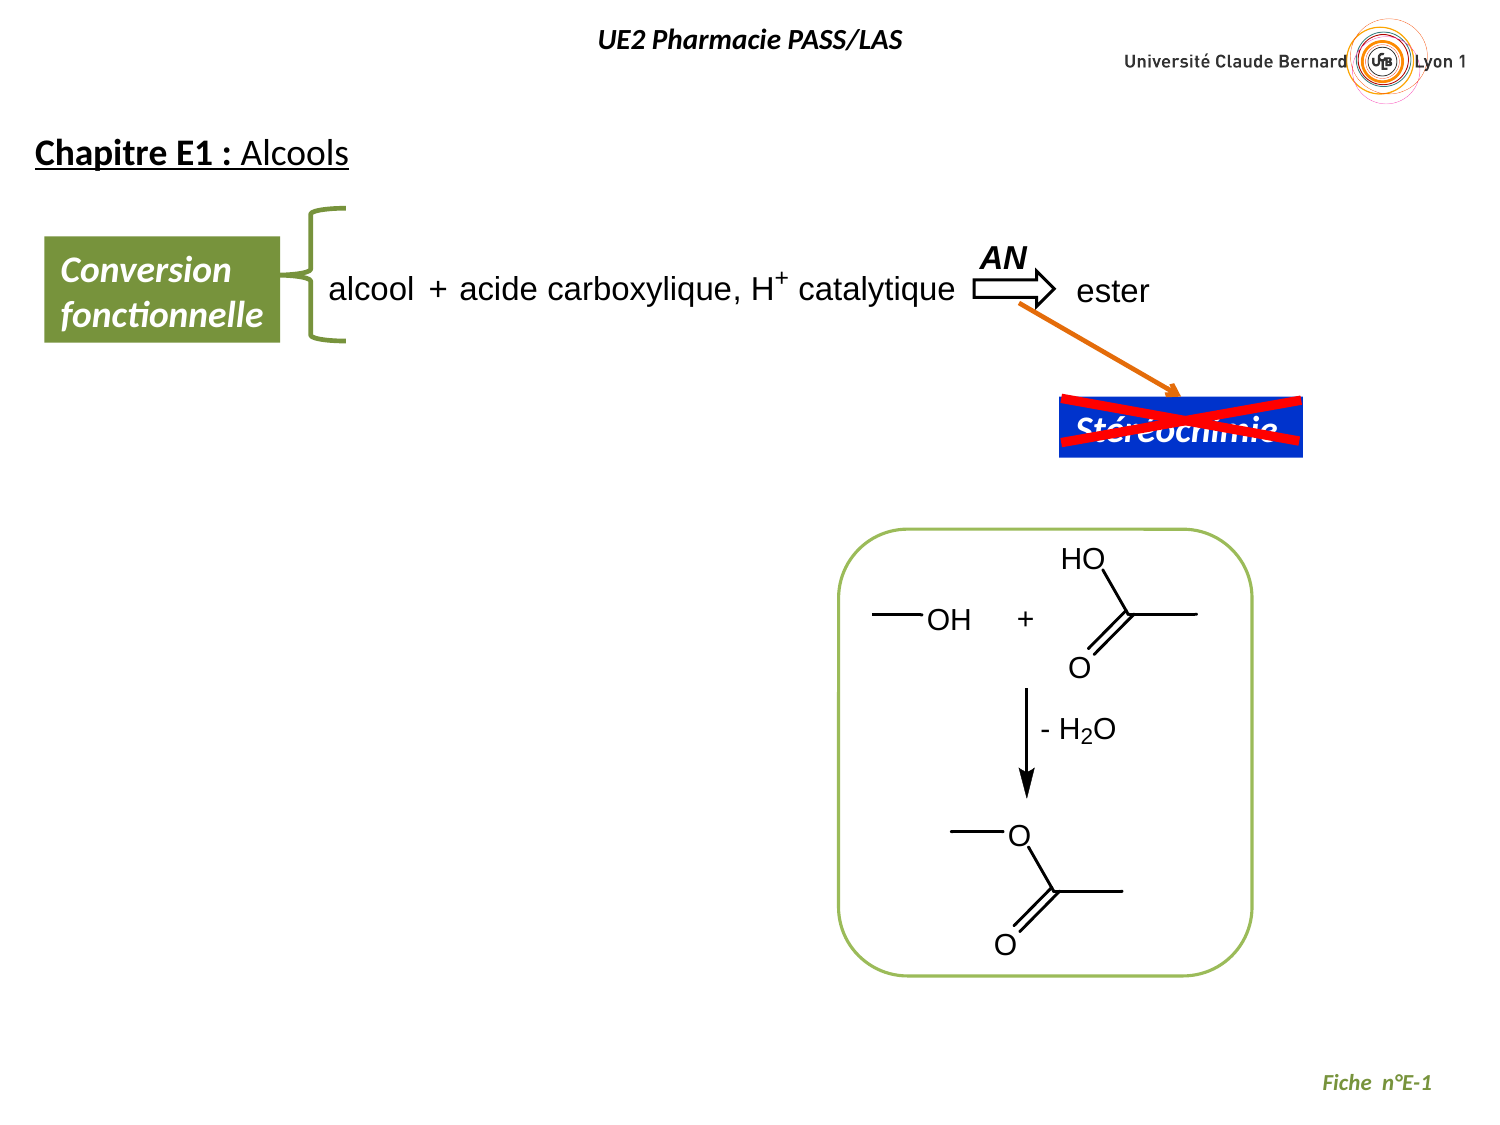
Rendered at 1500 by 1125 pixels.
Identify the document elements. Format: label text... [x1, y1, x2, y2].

text_box [281, 207, 346, 342]
text_box Stéréochimie [1059, 451, 1303, 458]
text_box [836, 527, 1255, 970]
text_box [325, 235, 1164, 315]
text_box Chapitre E1 : Alcools [20, 120, 365, 180]
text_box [871, 543, 1213, 970]
text_box Fiche n°E-1 [1308, 1060, 1448, 1103]
picture [1114, 13, 1480, 106]
text_box Conversion fonctionnelle [44, 236, 281, 343]
text_box UE2 Pharmacie PASS/LAS [582, 13, 918, 63]
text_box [1061, 398, 1300, 442]
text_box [1018, 302, 1182, 397]
